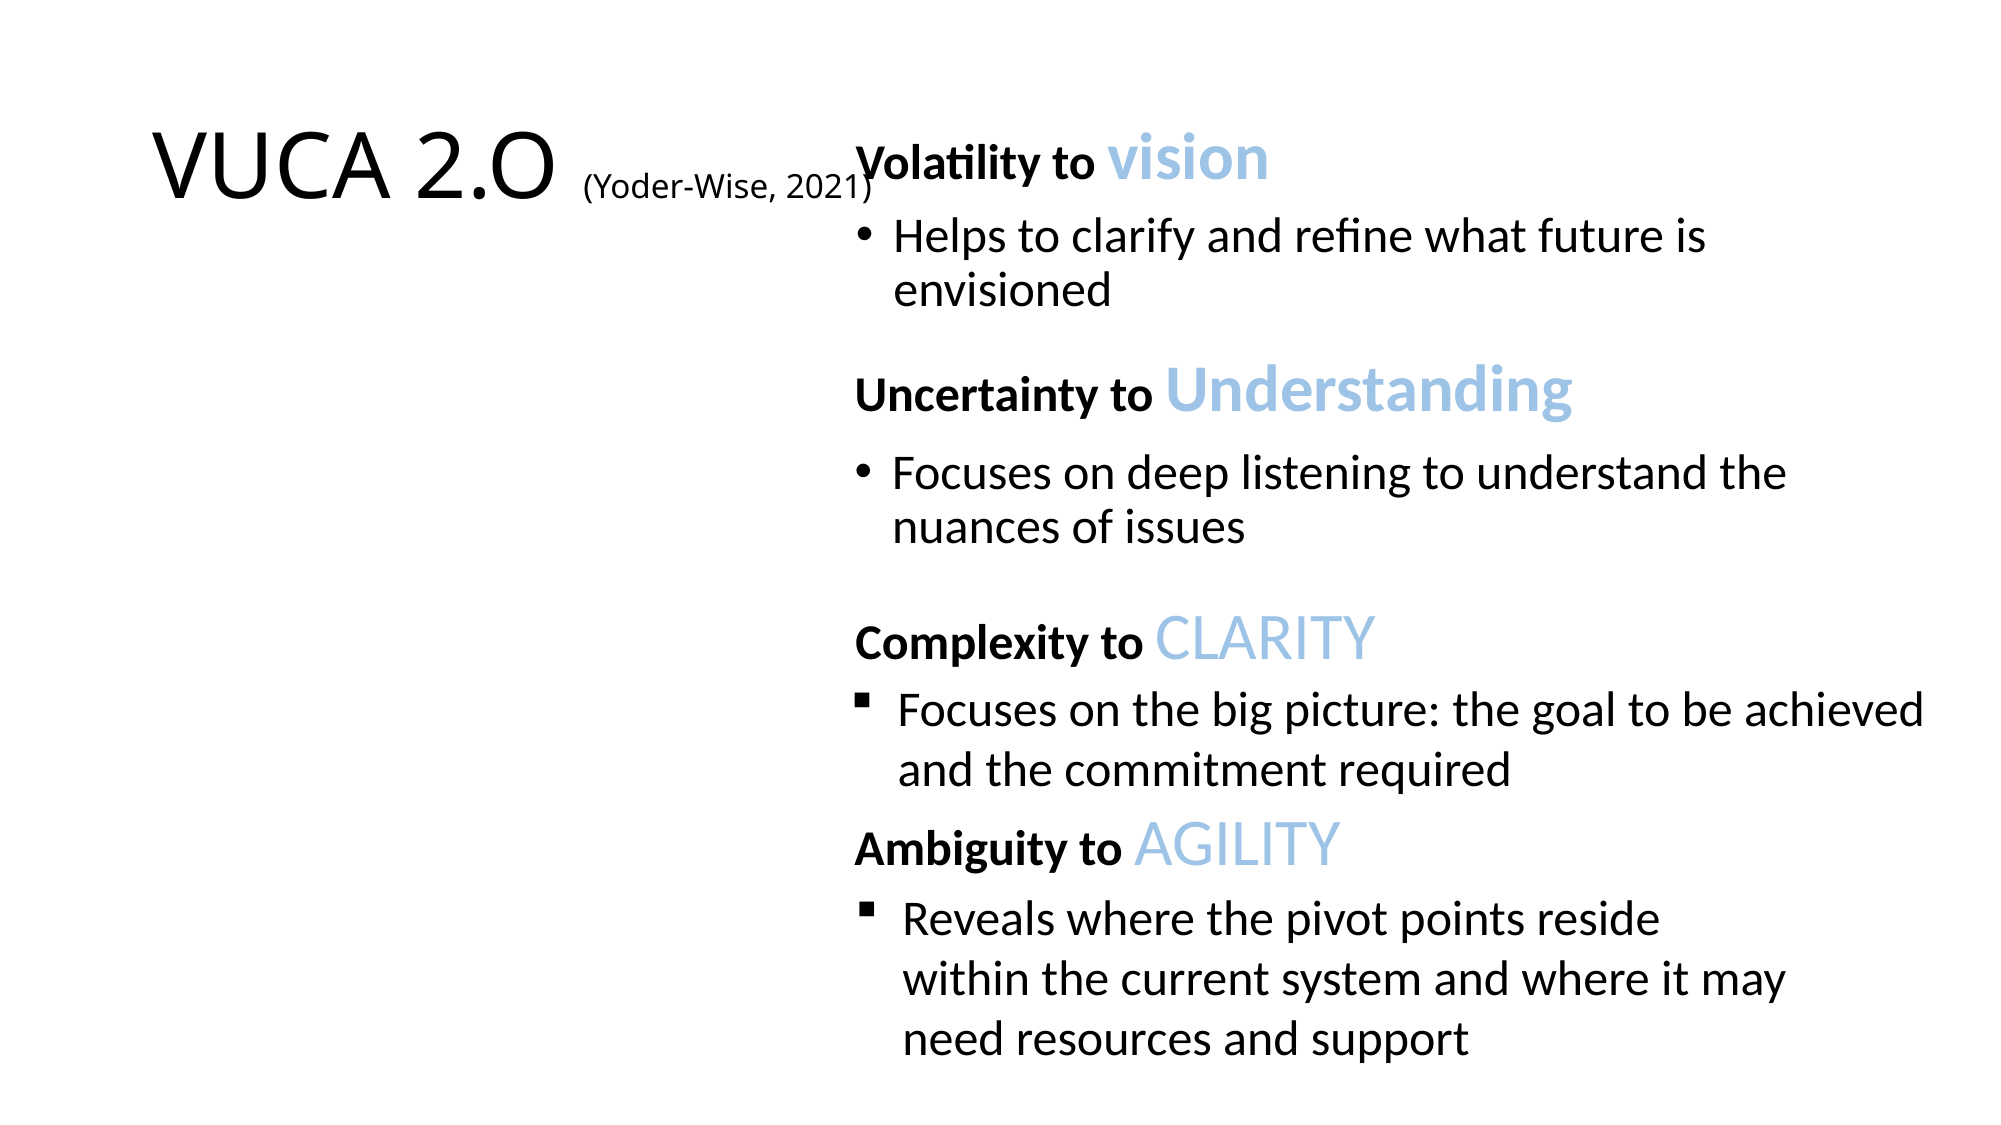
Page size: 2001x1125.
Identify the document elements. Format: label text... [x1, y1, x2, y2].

text_box Complexity to CLARITY [840, 585, 1713, 669]
text_box Ambiguity to AGILITY [839, 791, 1500, 887]
list Helps to clarify and refine what future is envisioned [840, 201, 1814, 314]
list Uncertainty to Understanding [839, 314, 1868, 434]
list Focuses on deep listening to understand the nuances of issues [839, 439, 1838, 578]
text_box Focuses on the big picture: the goal to be achieved and the commitment required [835, 669, 1963, 804]
text_box Reveals where the pivot points reside within the current system and where it may need resources and support [840, 878, 1810, 1073]
title VUCA 2.O (Yoder-Wise, 2021) [137, 59, 1863, 278]
list Volatility to vision [840, 72, 1869, 202]
